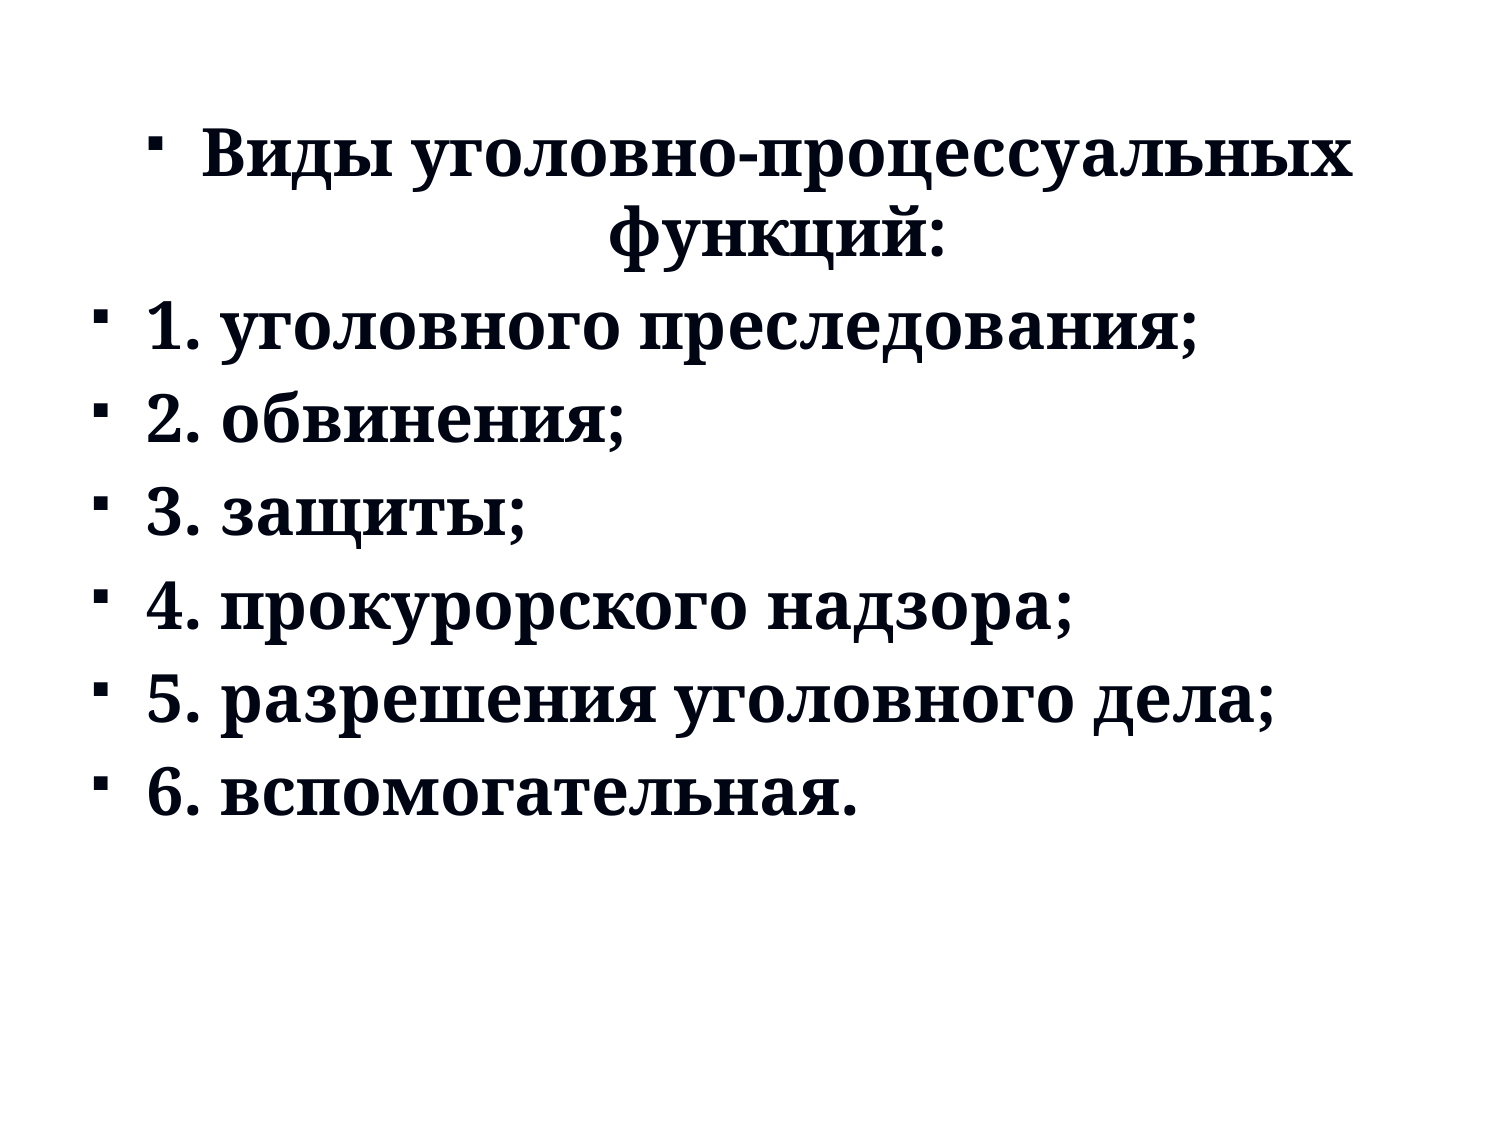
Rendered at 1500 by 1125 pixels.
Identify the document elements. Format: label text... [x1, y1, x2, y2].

list Виды уголовно-процессуальных функций: 1. уголовного преследования; 2. обвинения; 3. защиты; 4. прокурорского надзора; 5. разрешения уголовного дела; 6. вспомогательная. [74, 101, 1426, 1006]
